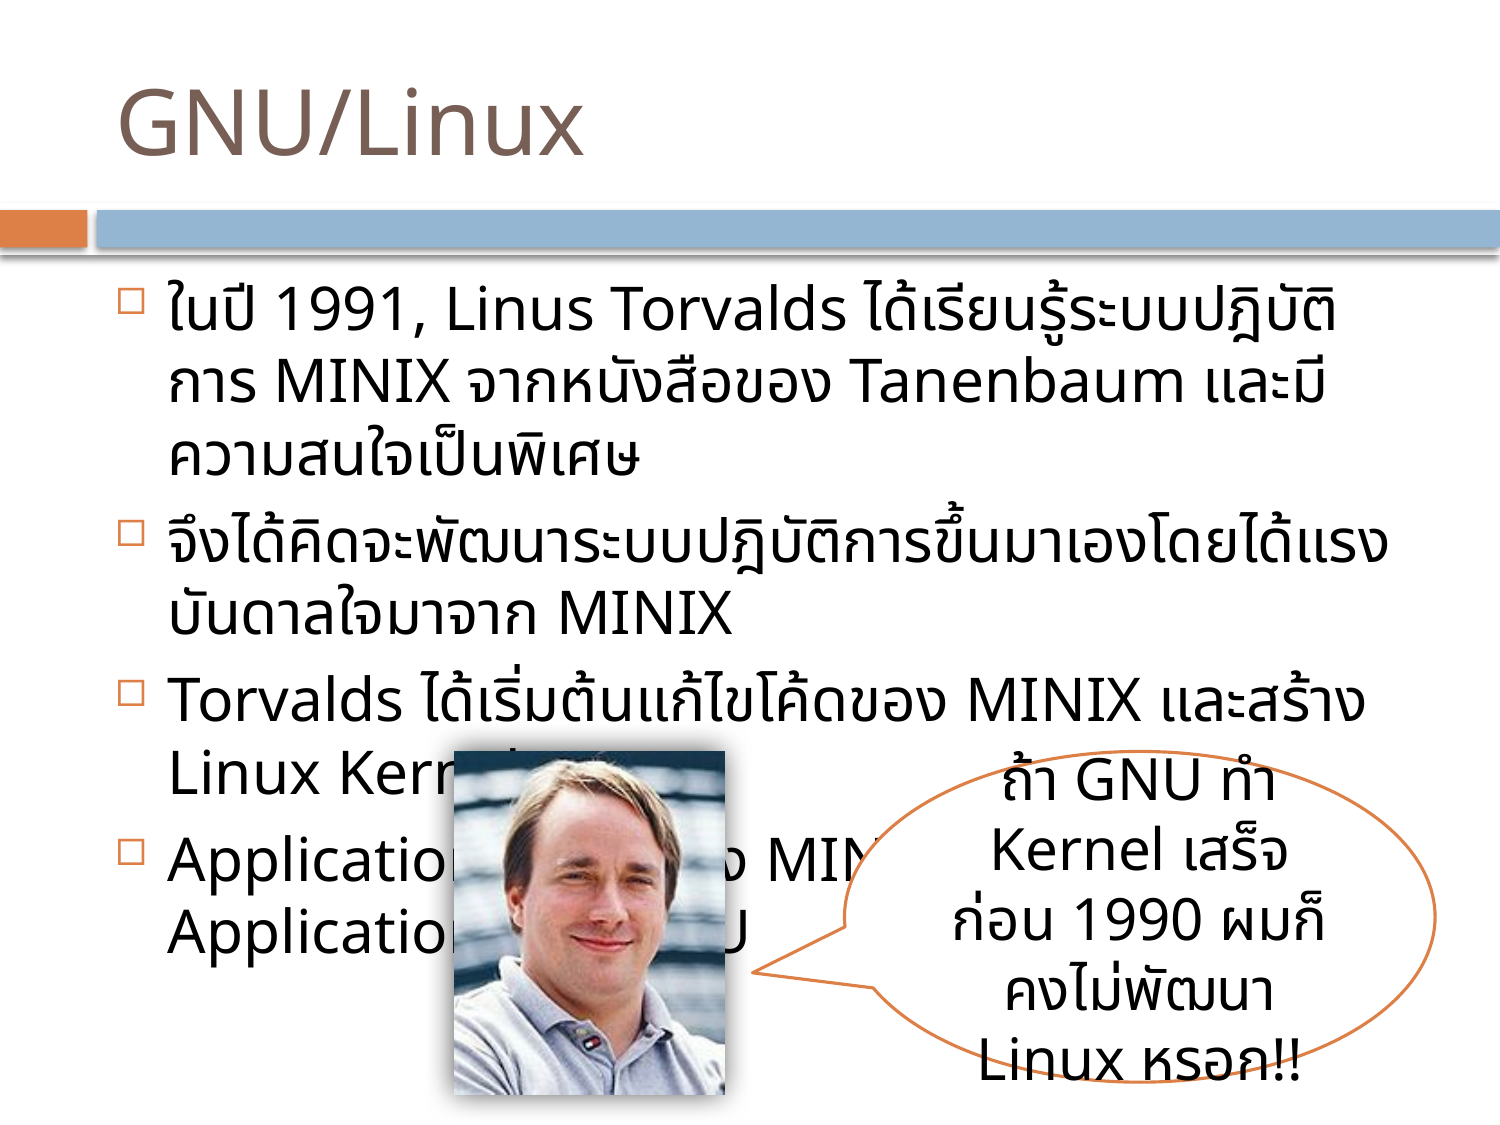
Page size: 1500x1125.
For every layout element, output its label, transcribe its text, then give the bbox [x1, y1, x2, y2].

list ในปี 1991, Linus Torvalds ได้เรียนรู้ระบบปฎิบัติการ MINIX จากหนังสือของ Tanenbaum และมีความสนใจเป็นพิเศษ จึงได้คิดจะพัฒนาระบบปฎิบัติการขึ้นมาเองโดยได้แรงบันดาลใจมาจาก MINIX Torvalds ได้เริ่มต้นแก้ไขโค้ดของ MINIX และสร้าง Linux Kernel Application ต่างๆ ของ MINIX ได้ถูกแทนที่ด้วย Application ของ GNU [100, 262, 1438, 1000]
text_box ถ้า GNU ทำ Kernel เสร็จก่อน 1990 ผมก็คงไม่พัฒนา Linux หรอก!! [750, 749, 1437, 1084]
picture [454, 751, 725, 1096]
title GNU/Linux [100, 37, 1438, 200]
